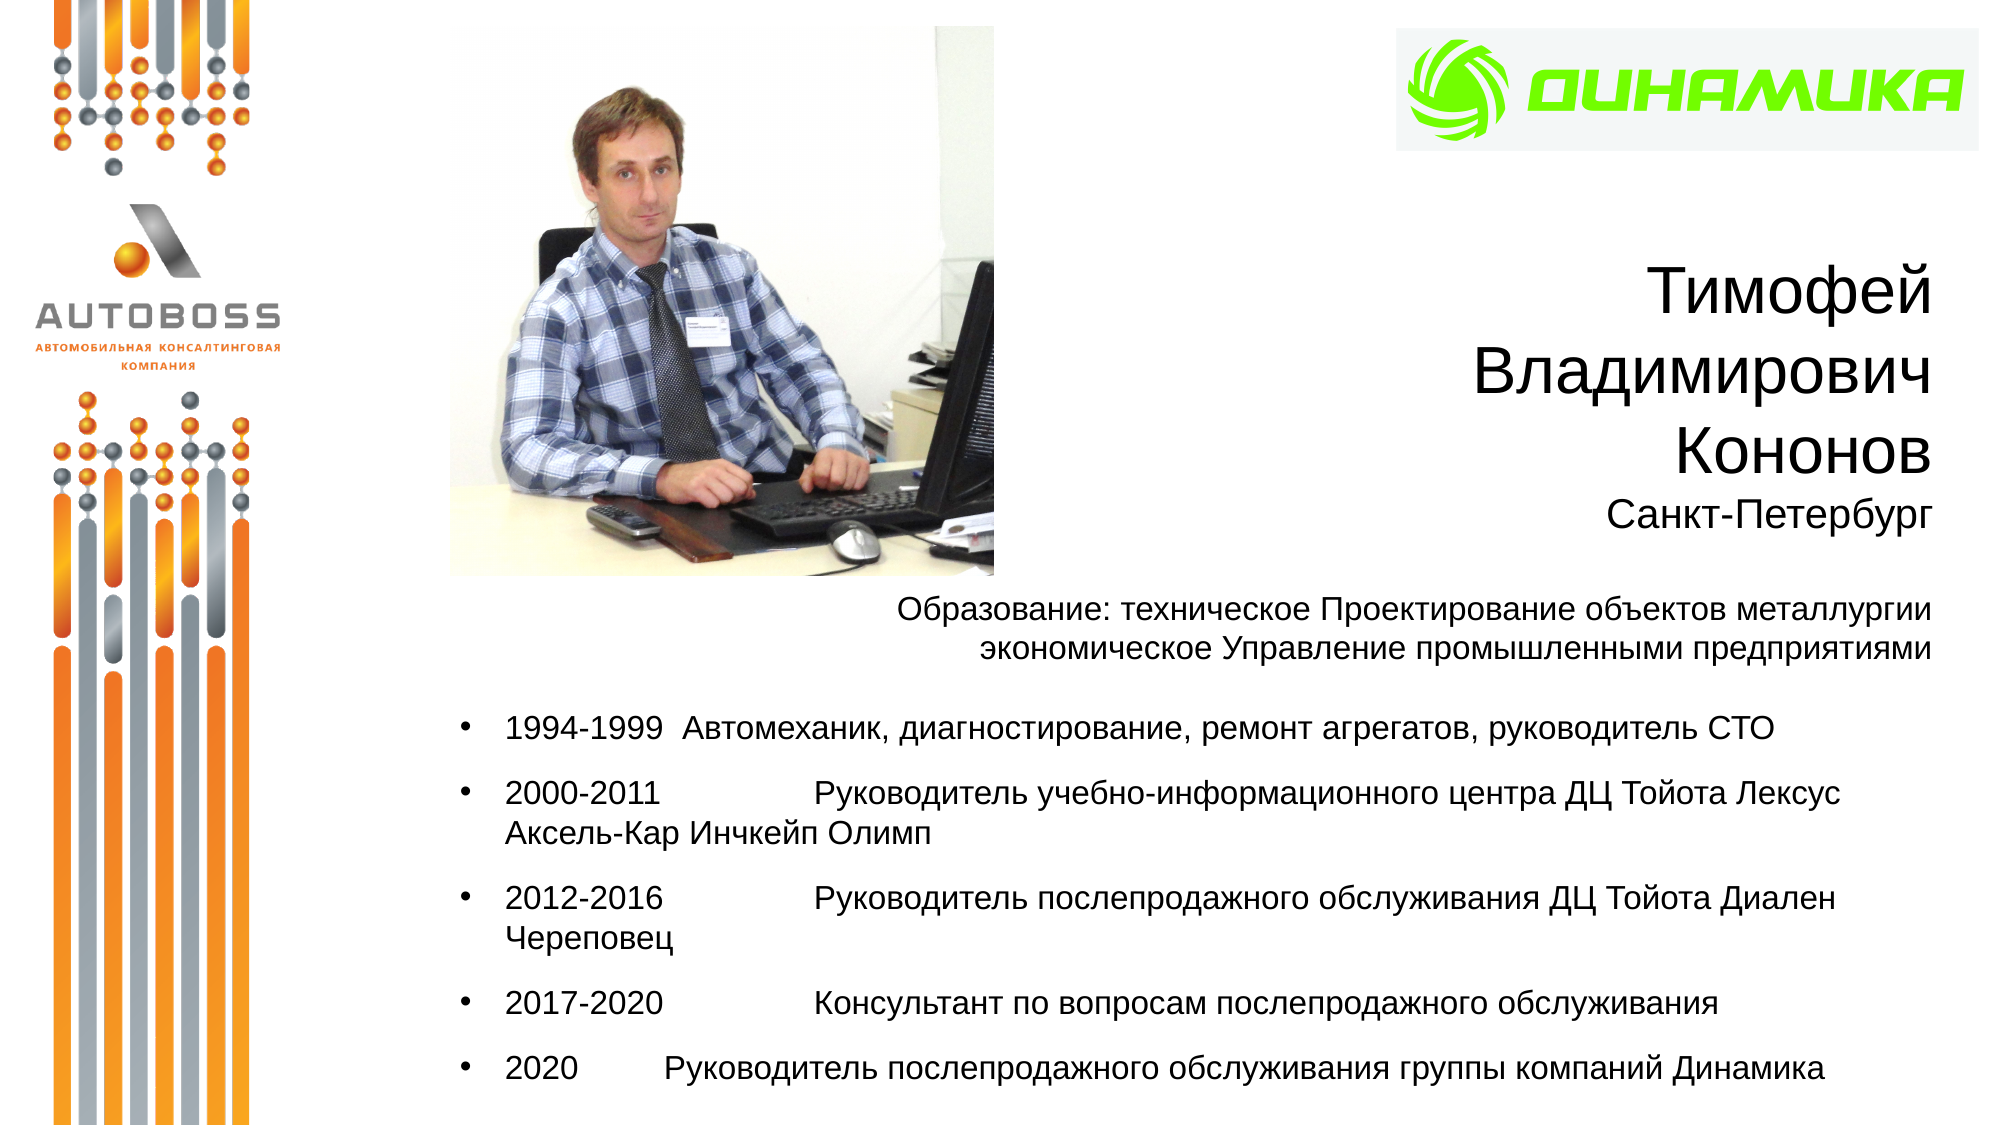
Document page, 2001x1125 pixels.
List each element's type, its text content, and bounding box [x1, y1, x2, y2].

picture [53, 387, 250, 1125]
text_box Тимофей Владимирович Кононов Санкт-Петербург Образование: техническое Проектирование объектов металлургии экономическое Управление промышленными предприятиями 1994-1999 Автомеханик, диагностирование, ремонт агрегатов, руководитель СТО 2000-2011 Руководитель учебно-информационного центра ДЦ Тойота Лексус Аксель-Кар Инчкейп Олимп 2012-2016 Руководитель послепродажного обслуживания ДЦ Тойота Диален Череповец 2017-2020 Консультант по вопросам послепродажного обслуживания 2020 Руководитель послепродажного обслуживания группы компаний Динамика [357, 239, 1949, 1094]
picture [450, 26, 994, 577]
picture [1396, 28, 1979, 152]
picture [35, 204, 280, 371]
picture [53, 0, 250, 180]
